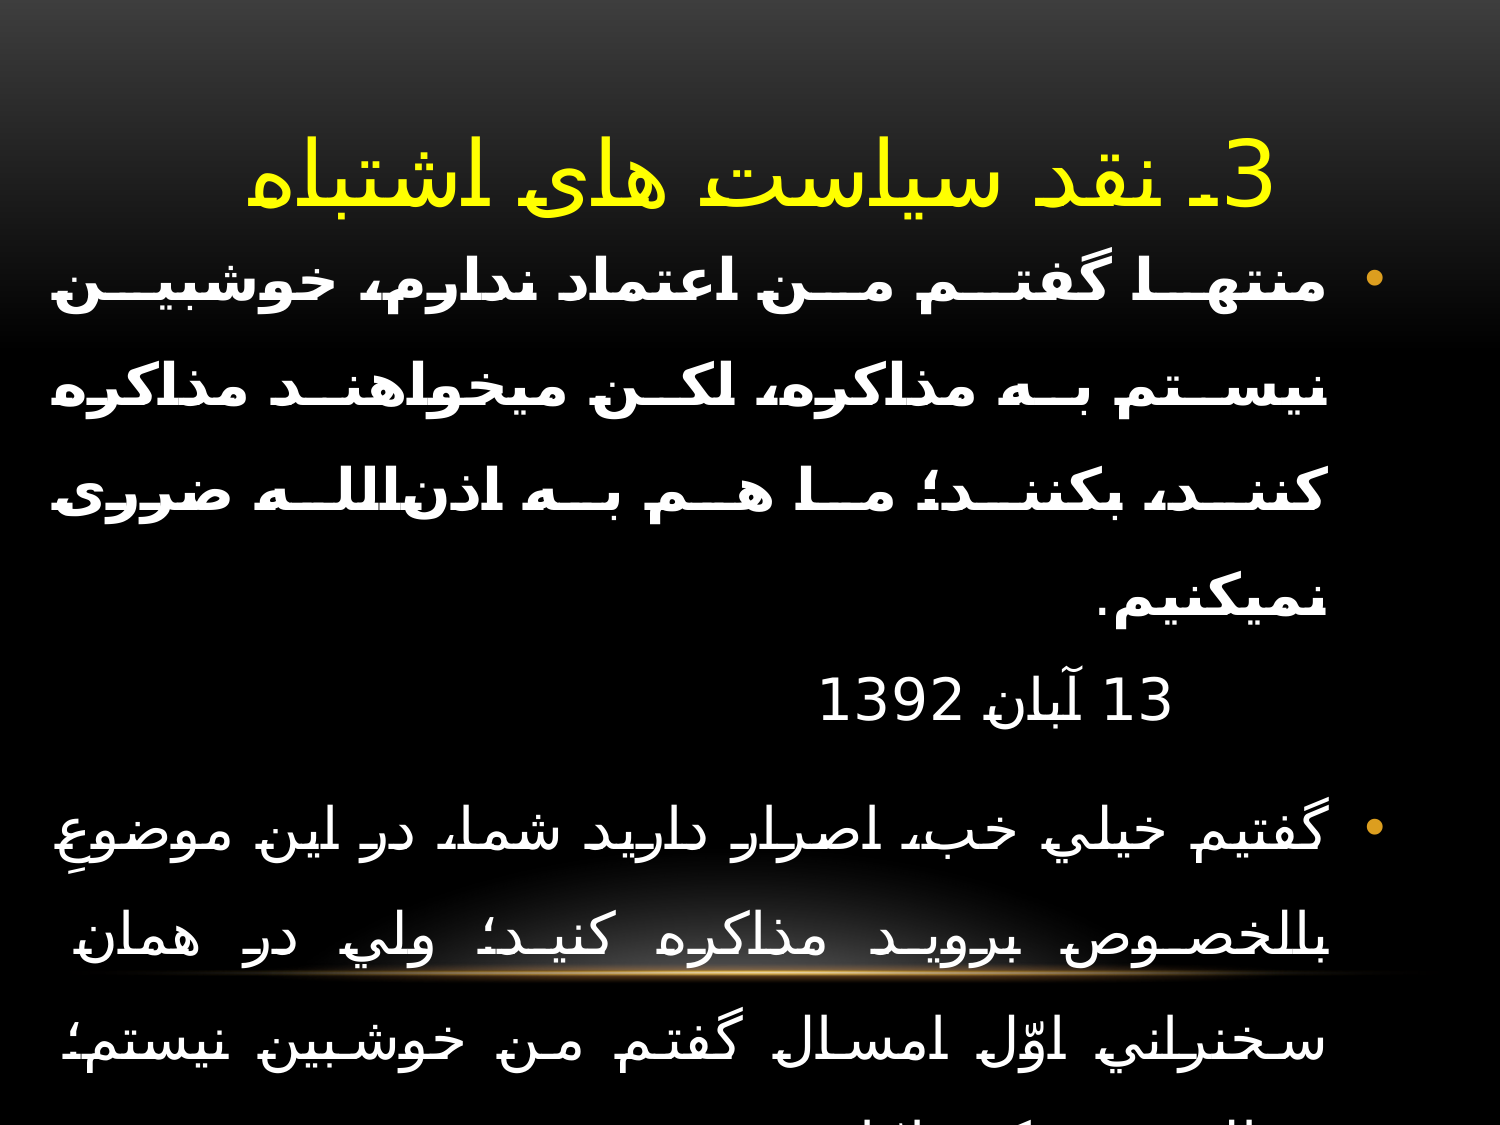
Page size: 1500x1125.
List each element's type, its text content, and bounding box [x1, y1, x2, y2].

title 3. نقد سیاست های اشتباه [99, 45, 1400, 200]
list منتها گفتم من اعتماد ندارم، خوشبین نیستم به مذاکره، لکن میخواهند مذاکره کنند، بکنند؛ ما هم به اذن‌الله ضرری نمیکنیم. 13 آبان 1392 گفتيم خيلي خب، اصرار داريد شما، در اين موضوعِ بالخصوص برويد مذاكره كنيد؛ ولي در همان سخنراني اوّل امسال گفتم من خوشبين نيستم؛ مخالفتي نميكنم امّا خوشبين نيستم. دیدار با مردم آذربایجان 28 بهمن 1392 [37, 200, 1400, 1125]
picture [0, 0, 1500, 1125]
